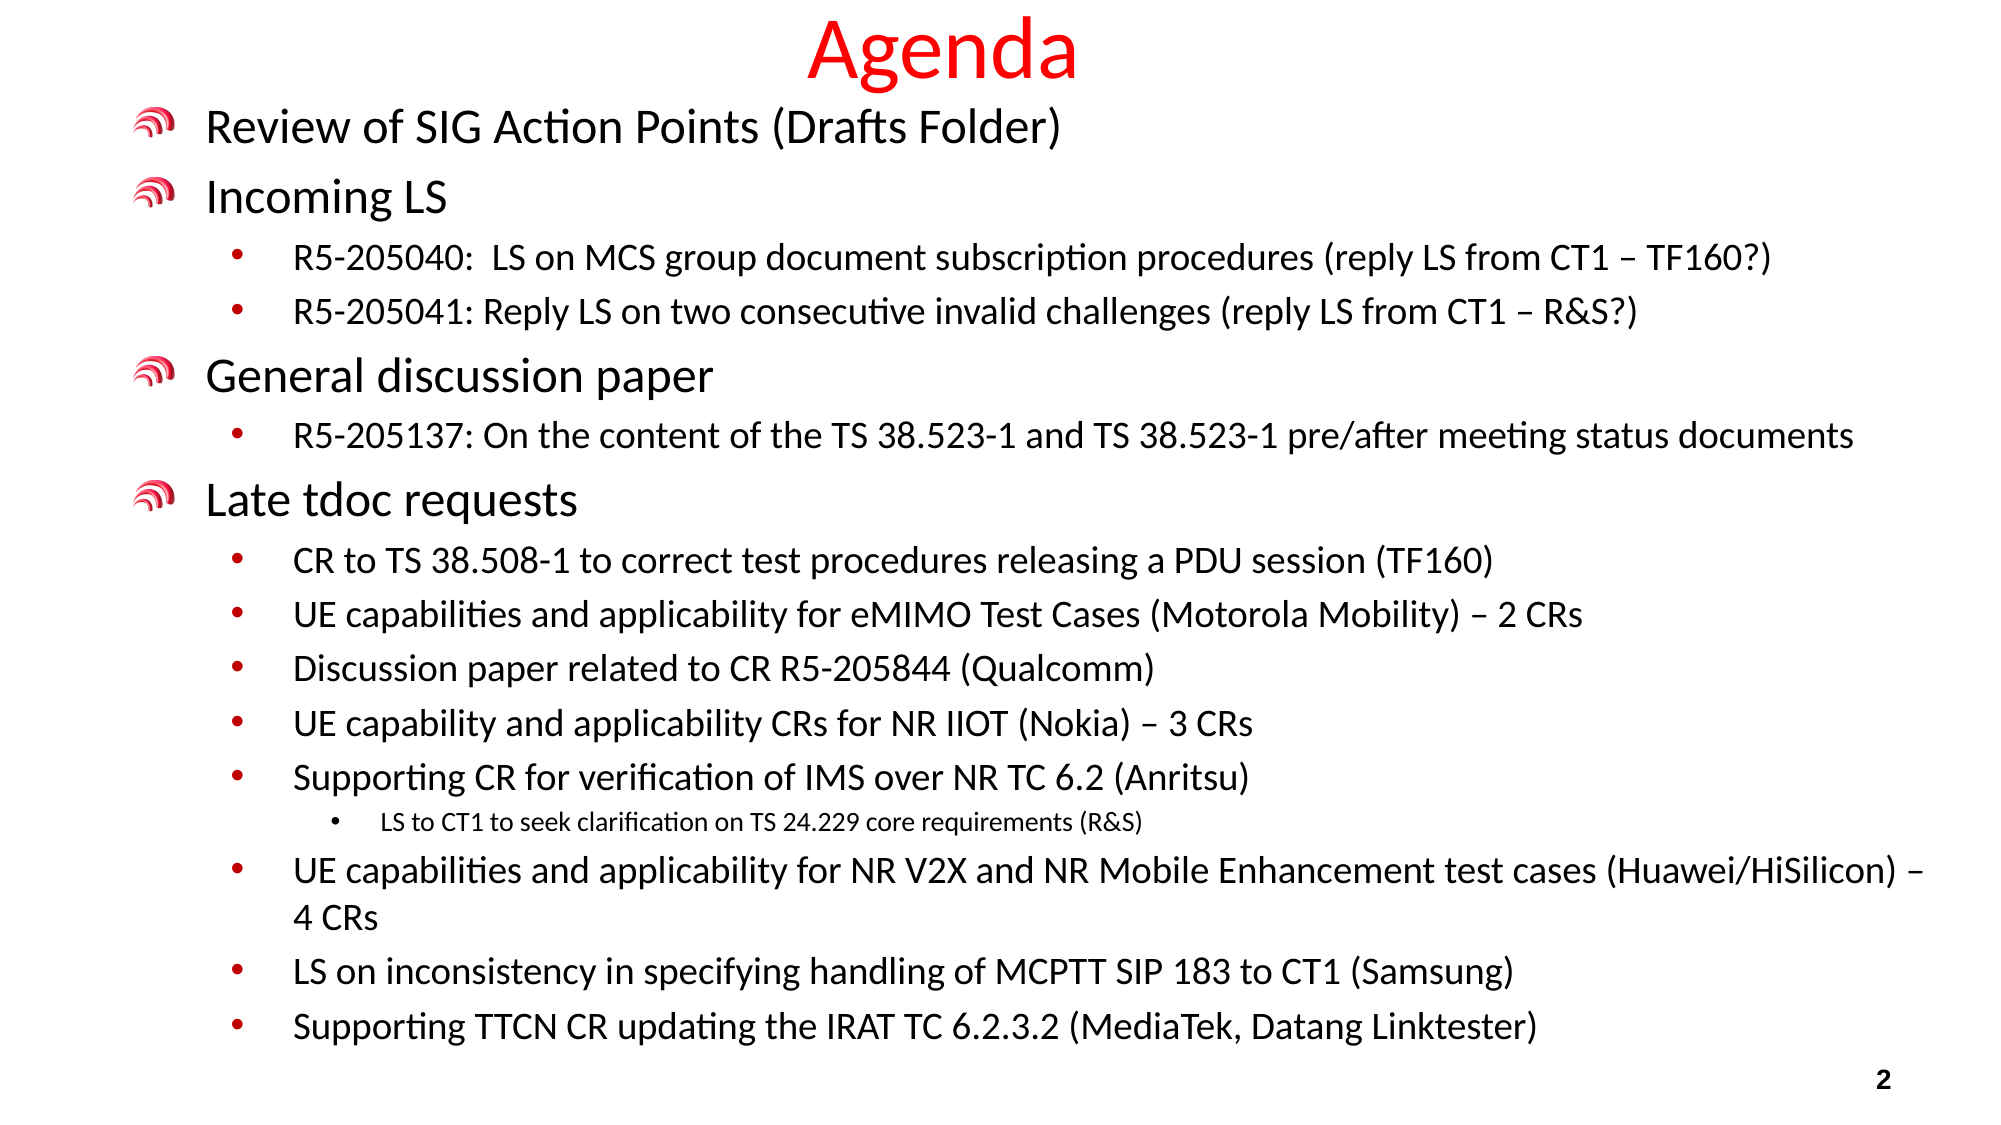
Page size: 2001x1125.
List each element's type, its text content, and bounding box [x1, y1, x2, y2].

picture [130, 105, 166, 141]
title Agenda [287, 0, 1601, 85]
list Review of SIG Action Points (Drafts Folder) Incoming LS R5-205040: LS on MCS group document subscription procedures (reply LS from CT1 – TF160?) R5-205041: Reply LS on two consecutive invalid challenges (reply LS from CT1 – R&S?) General discussion paper R5-205137: On the content of the TS 38.523-1 and TS 38.523-1 pre/after meeting status documents Late tdoc requests CR to TS 38.508-1 to correct test procedures releasing a PDU session (TF160) UE capabilities and applicability for eMIMO Test Cases (Motorola Mobility) – 2 CRs Discussion paper related to CR R5-205844 (Qualcomm) UE capability and applicability CRs for NR IIOT (Nokia) – 3 CRs Supporting CR for verification of IMS over NR TC 6.2 (Anritsu) LS to CT1 to seek clarification on TS 24.229 core requirements (R&S) UE capabilities and applicability for NR V2X and NR Mobile Enhancement test cases (Huawei/HiSilicon) – 4 CRs LS on inconsistency in specifying handling of MCPTT SIP 183 to CT1 (Samsung) Supporting TTCN CR updating the IRAT TC 6.2.3.2 (MediaTek, Datang Linktester) [115, 85, 1951, 1093]
picture [130, 354, 166, 390]
picture [130, 175, 166, 211]
picture [130, 478, 166, 515]
